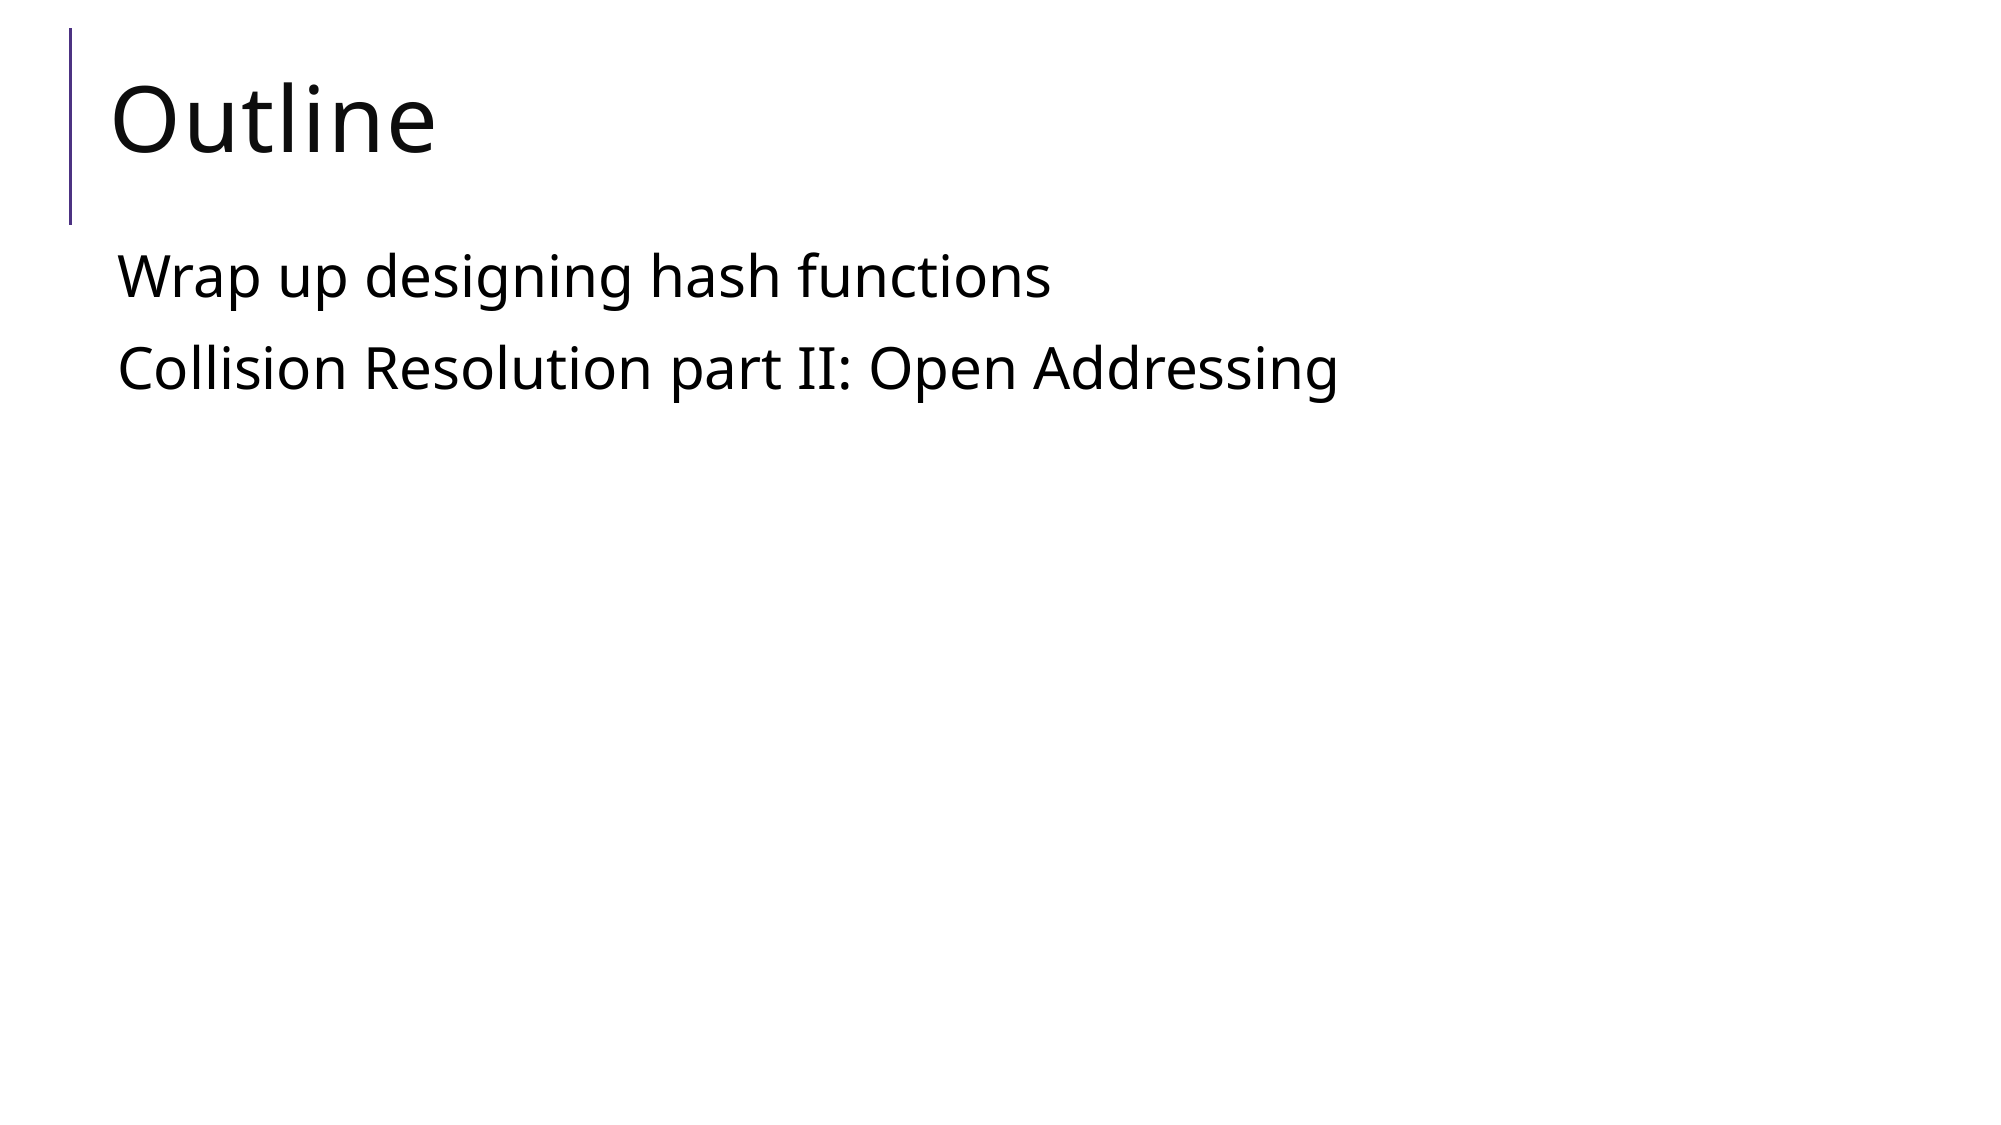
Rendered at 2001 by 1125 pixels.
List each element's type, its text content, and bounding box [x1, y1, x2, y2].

list Wrap up designing hash functions Collision Resolution part II: Open Addressing [94, 240, 1930, 1035]
title Outline [94, 43, 1930, 210]
